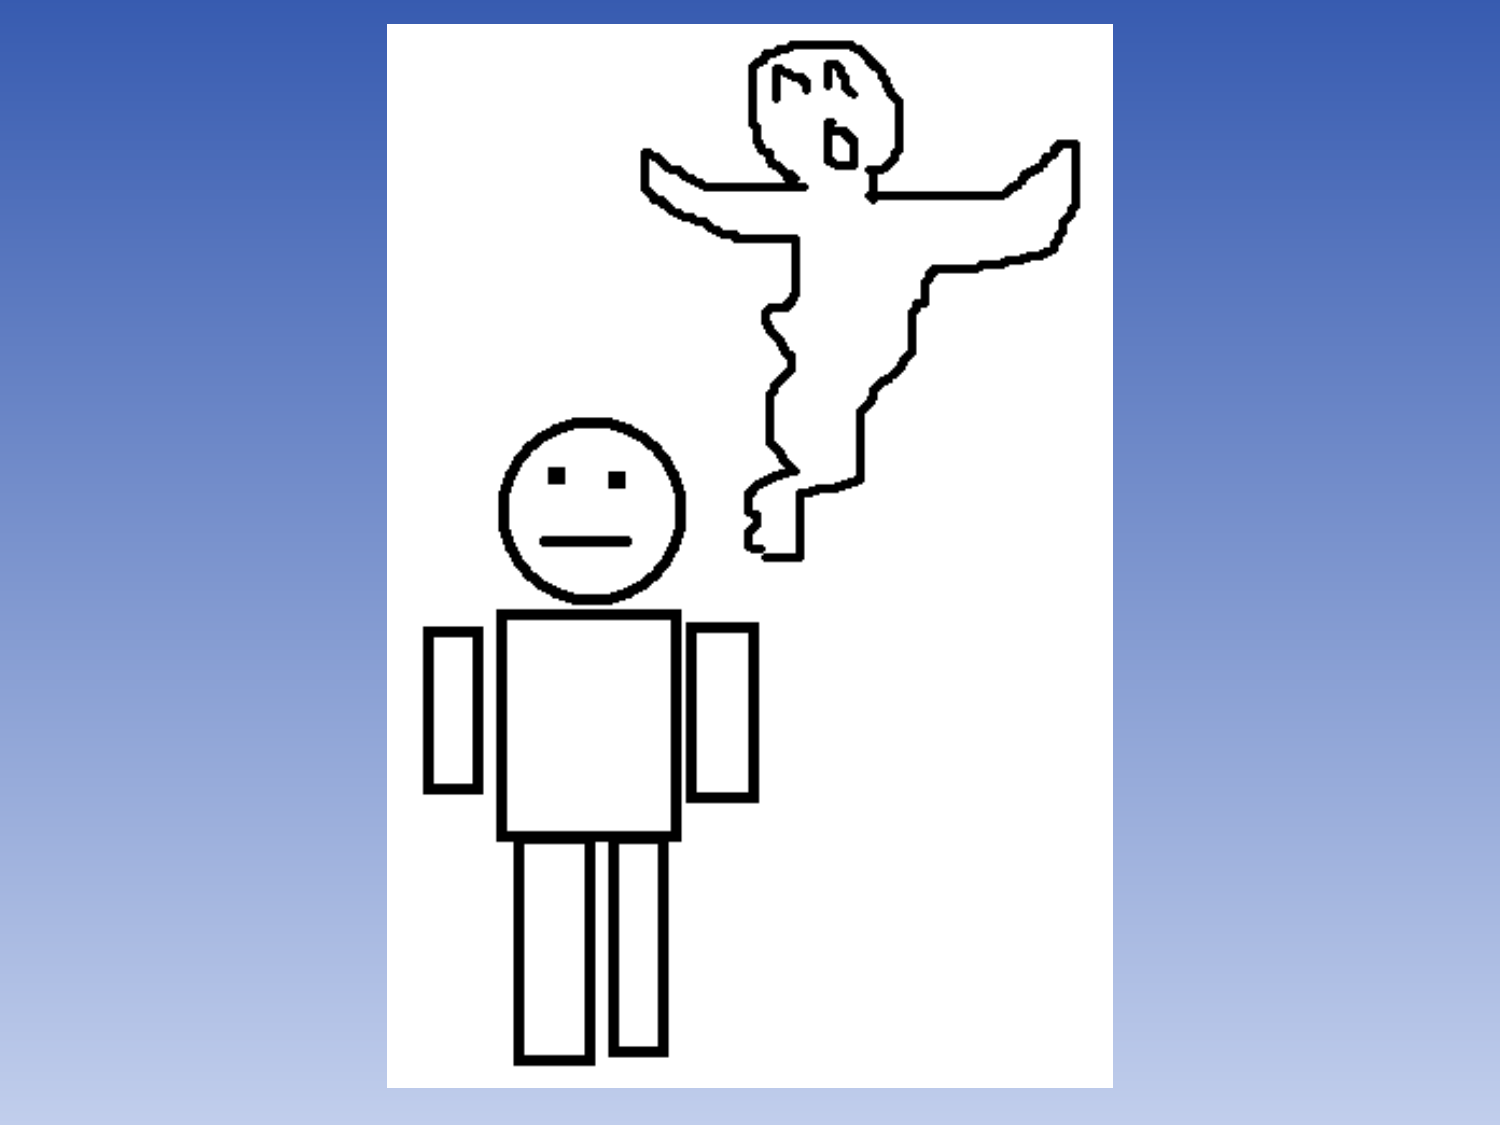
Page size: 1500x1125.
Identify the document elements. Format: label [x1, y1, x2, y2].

picture [387, 24, 1113, 1088]
